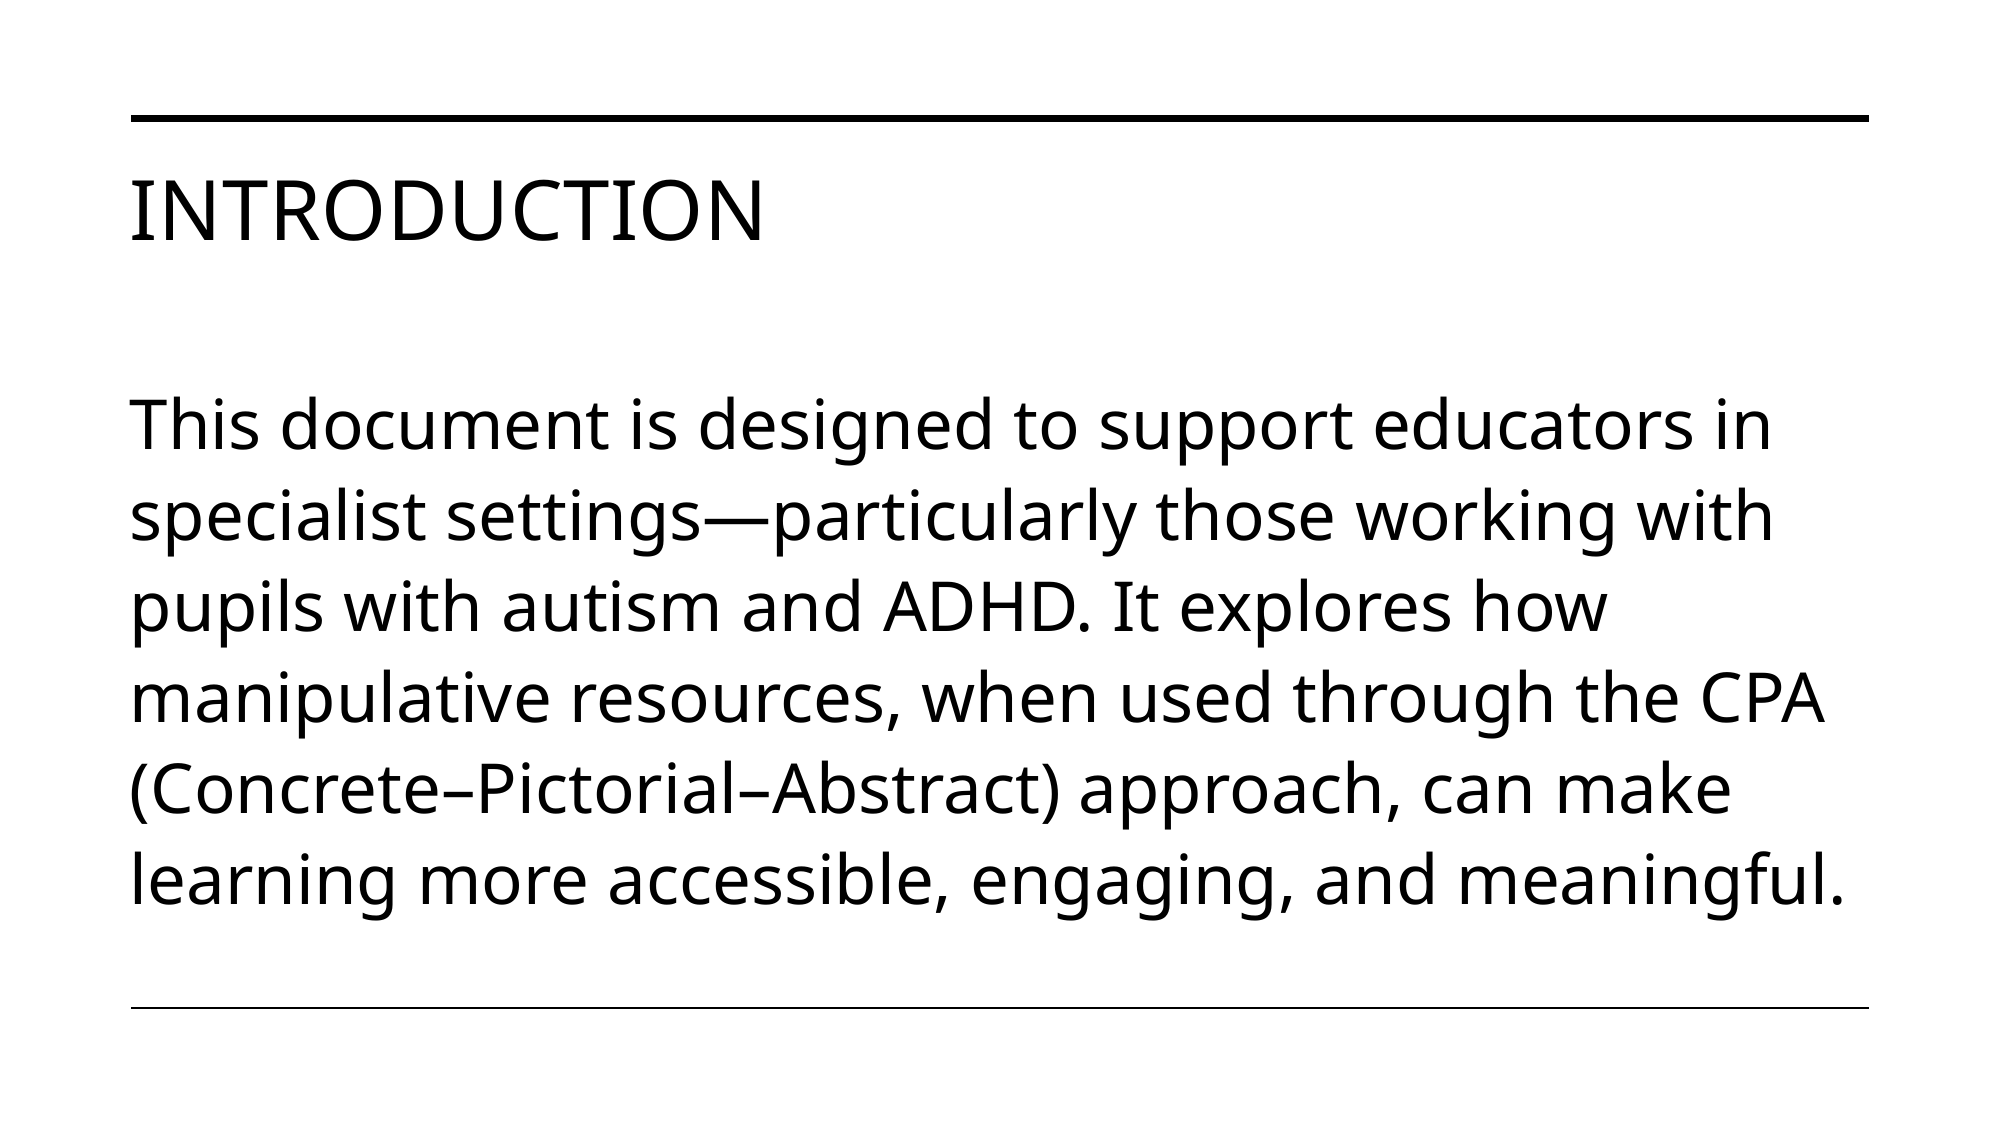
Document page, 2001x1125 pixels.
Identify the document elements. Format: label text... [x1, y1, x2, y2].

title Introduction [114, 149, 1869, 364]
list This document is designed to support educators in specialist settings—particularly those working with pupils with autism and ADHD. It explores how manipulative resources, when used through the CPA (Concrete–Pictorial–Abstract) approach, can make learning more accessible, engaging, and meaningful. [114, 364, 1869, 978]
